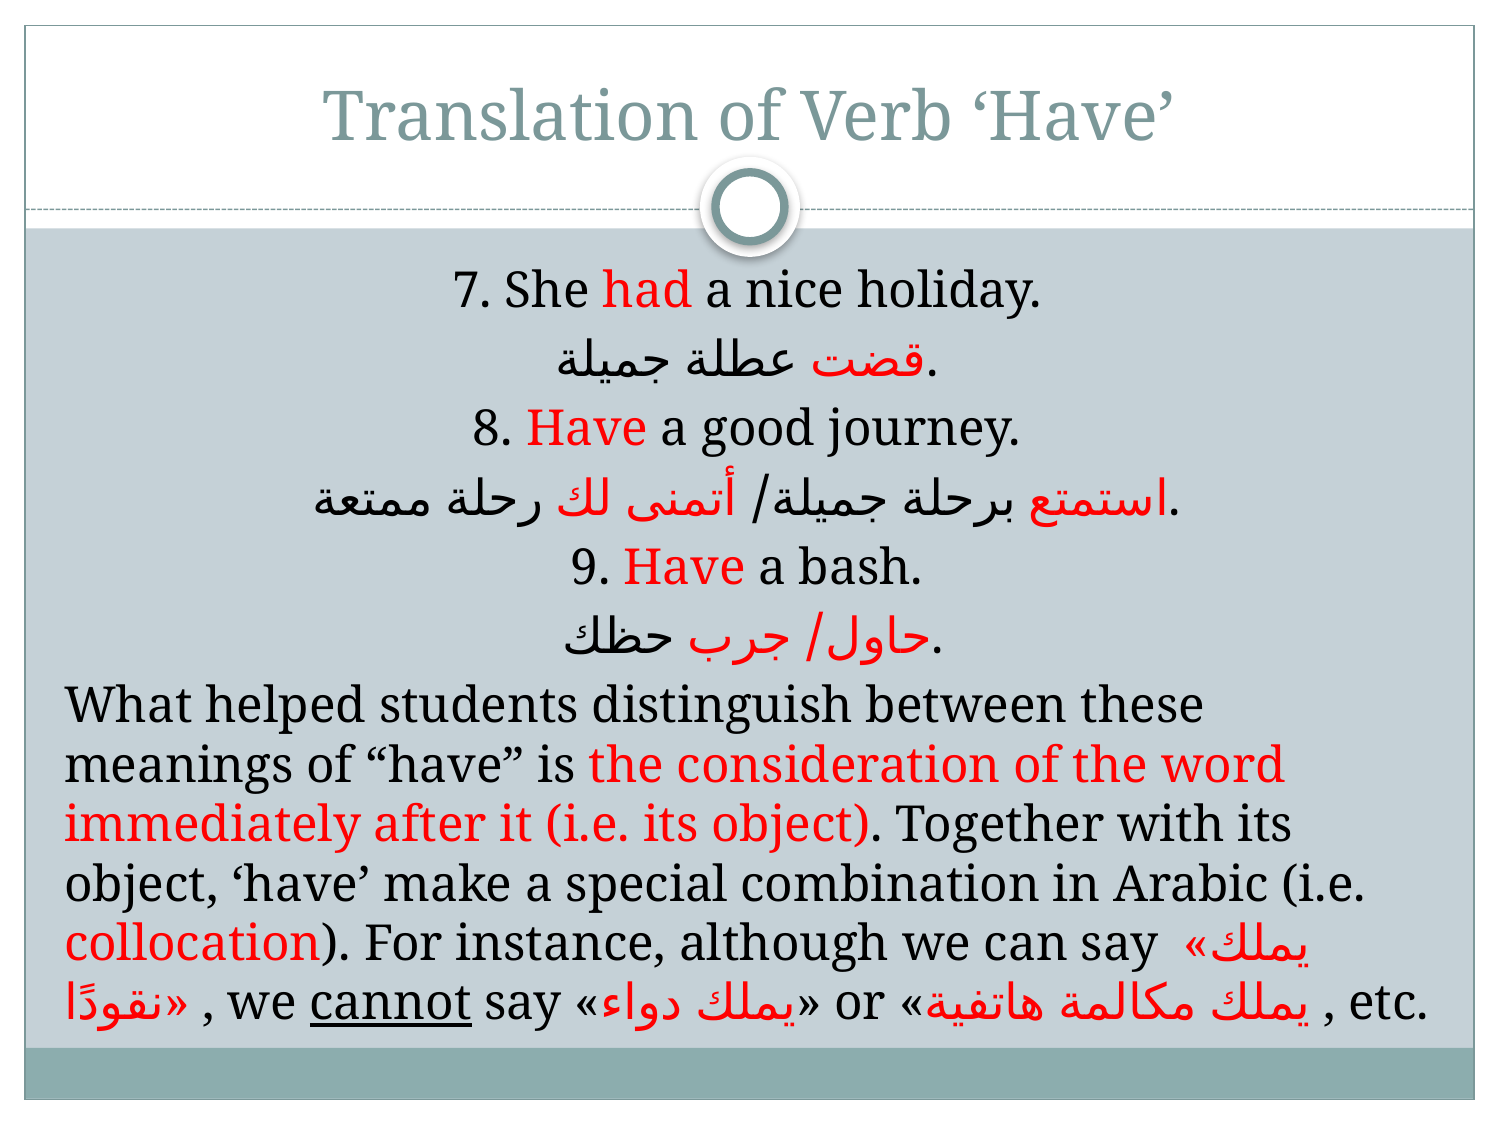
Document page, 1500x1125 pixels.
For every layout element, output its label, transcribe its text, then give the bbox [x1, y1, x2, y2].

list 7. She had a nice holiday. قضت عطلة جميلة. 8. Have a good journey. استمتع برحلة جميلة/ أتمنى لك رحلة ممتعة. 9. Have a bash. حاول/ جرب حظك. What helped students distinguish between these meanings of “have” is the consideration of the word immediately after it (i.e. its object). Together with its object, ‘have’ make a special combination in Arabic (i.e. collocation). For instance, although we can say «يملك نقودًا» , we cannot say «يملك دواء» or «يملك مكالمة هاتفية , etc. [49, 250, 1445, 1100]
title Translation of Verb ‘Have’ [49, 37, 1450, 162]
